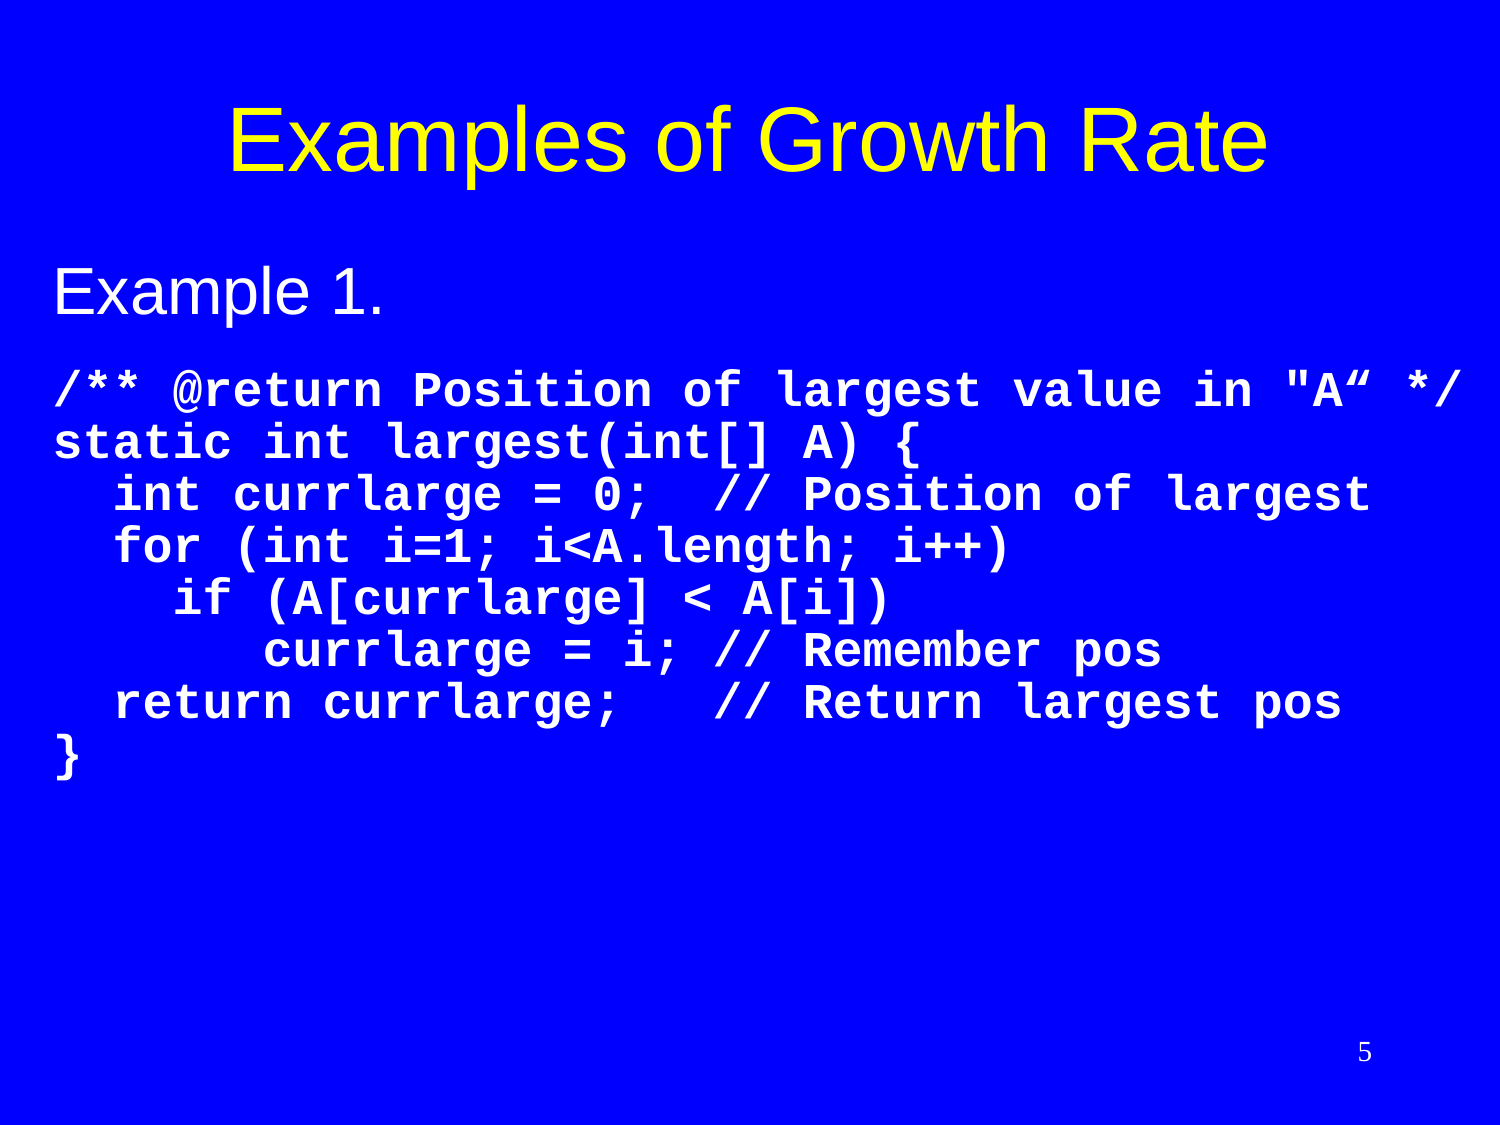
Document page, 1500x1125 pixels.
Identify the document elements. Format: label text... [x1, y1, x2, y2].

list Example 1. /** @return Position of largest value in "A“ */ static int largest(int[] A) { int currlarge = 0; // Position of largest for (int i=1; i<A.length; i++) if (A[currlarge] < A[i]) currlarge = i; // Remember pos return currlarge; // Return largest pos } [37, 262, 1500, 1012]
title Examples of Growth Rate [74, 59, 1425, 210]
slide_number 5 [1074, 1024, 1388, 1101]
